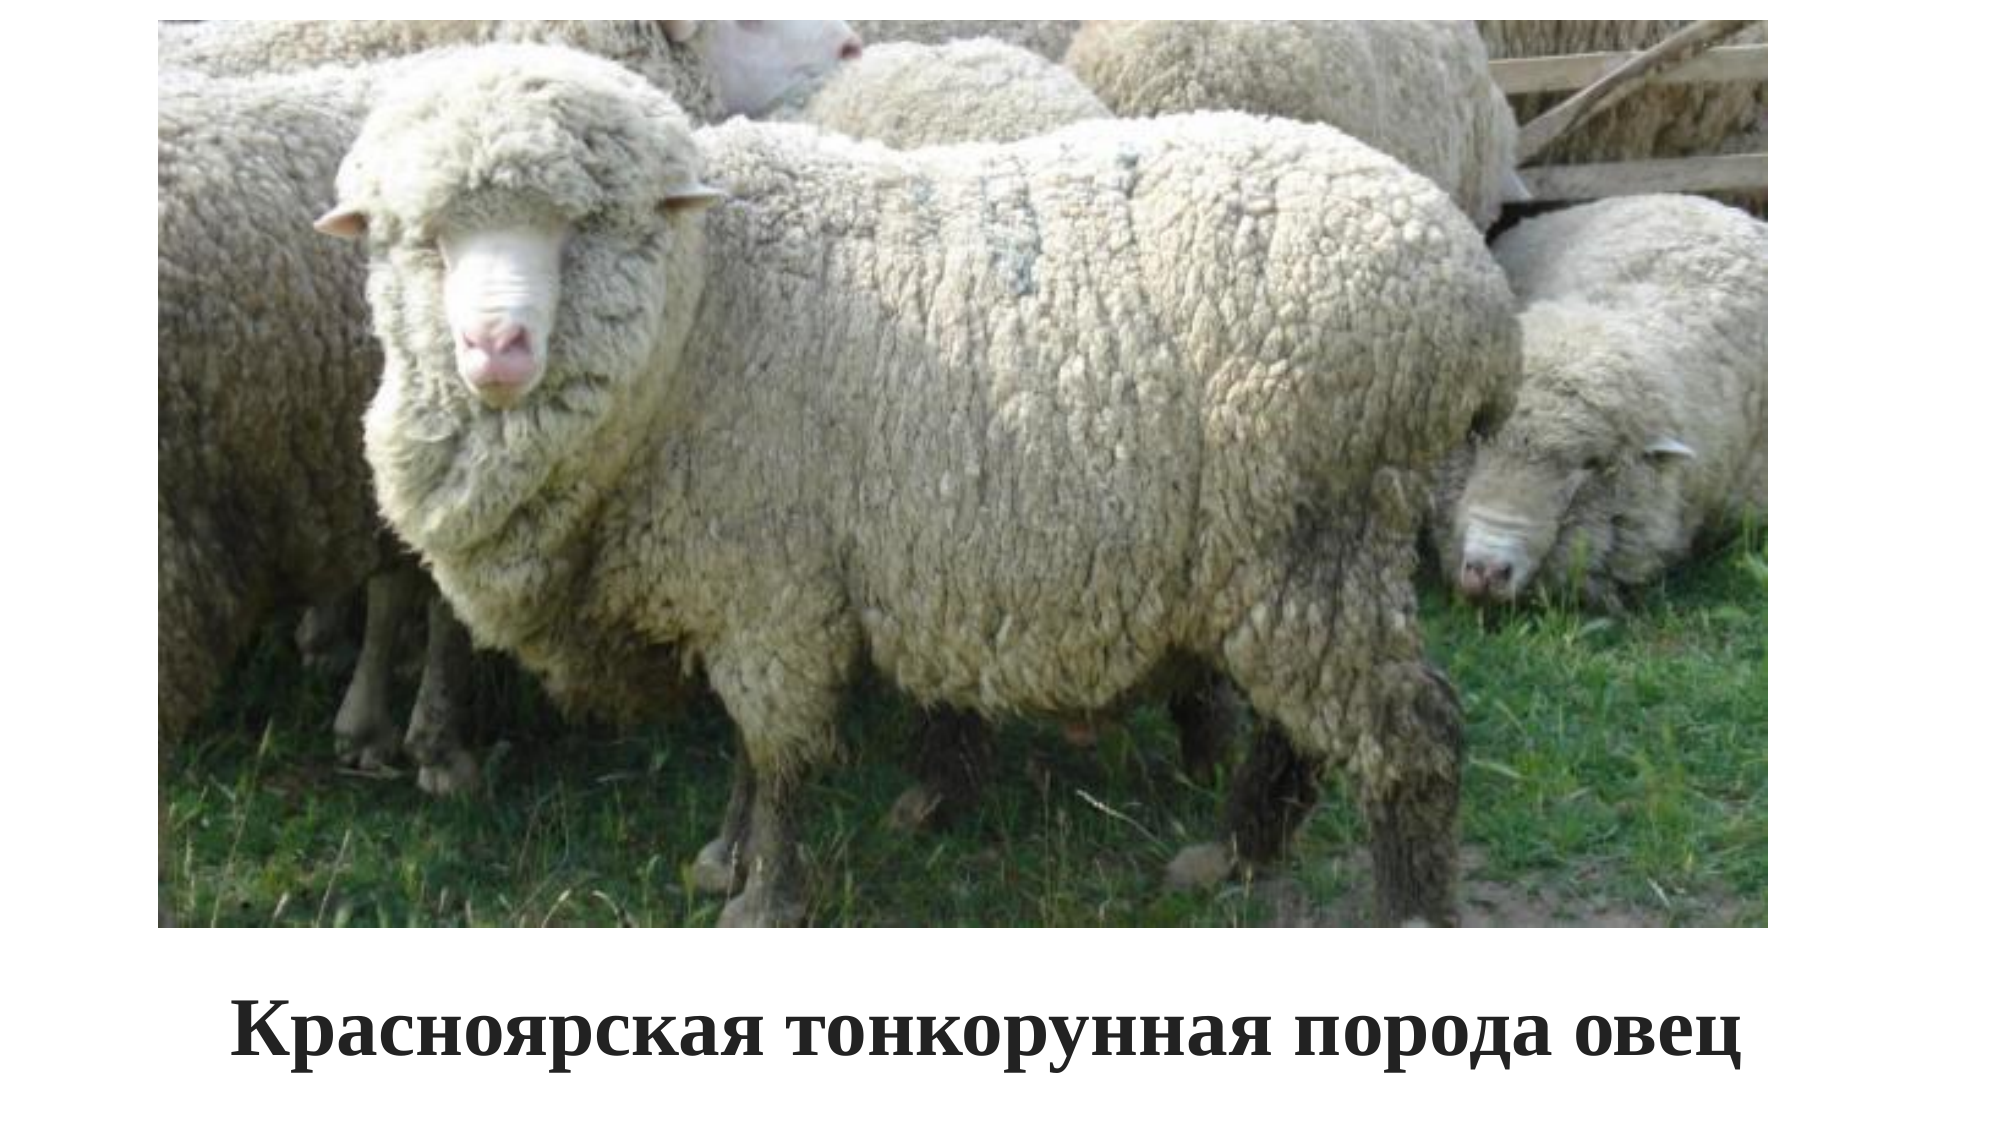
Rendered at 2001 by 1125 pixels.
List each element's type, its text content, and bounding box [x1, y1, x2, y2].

text_box Красноярская тонкорунная порода овец [215, 964, 1780, 1080]
picture [158, 20, 1768, 928]
